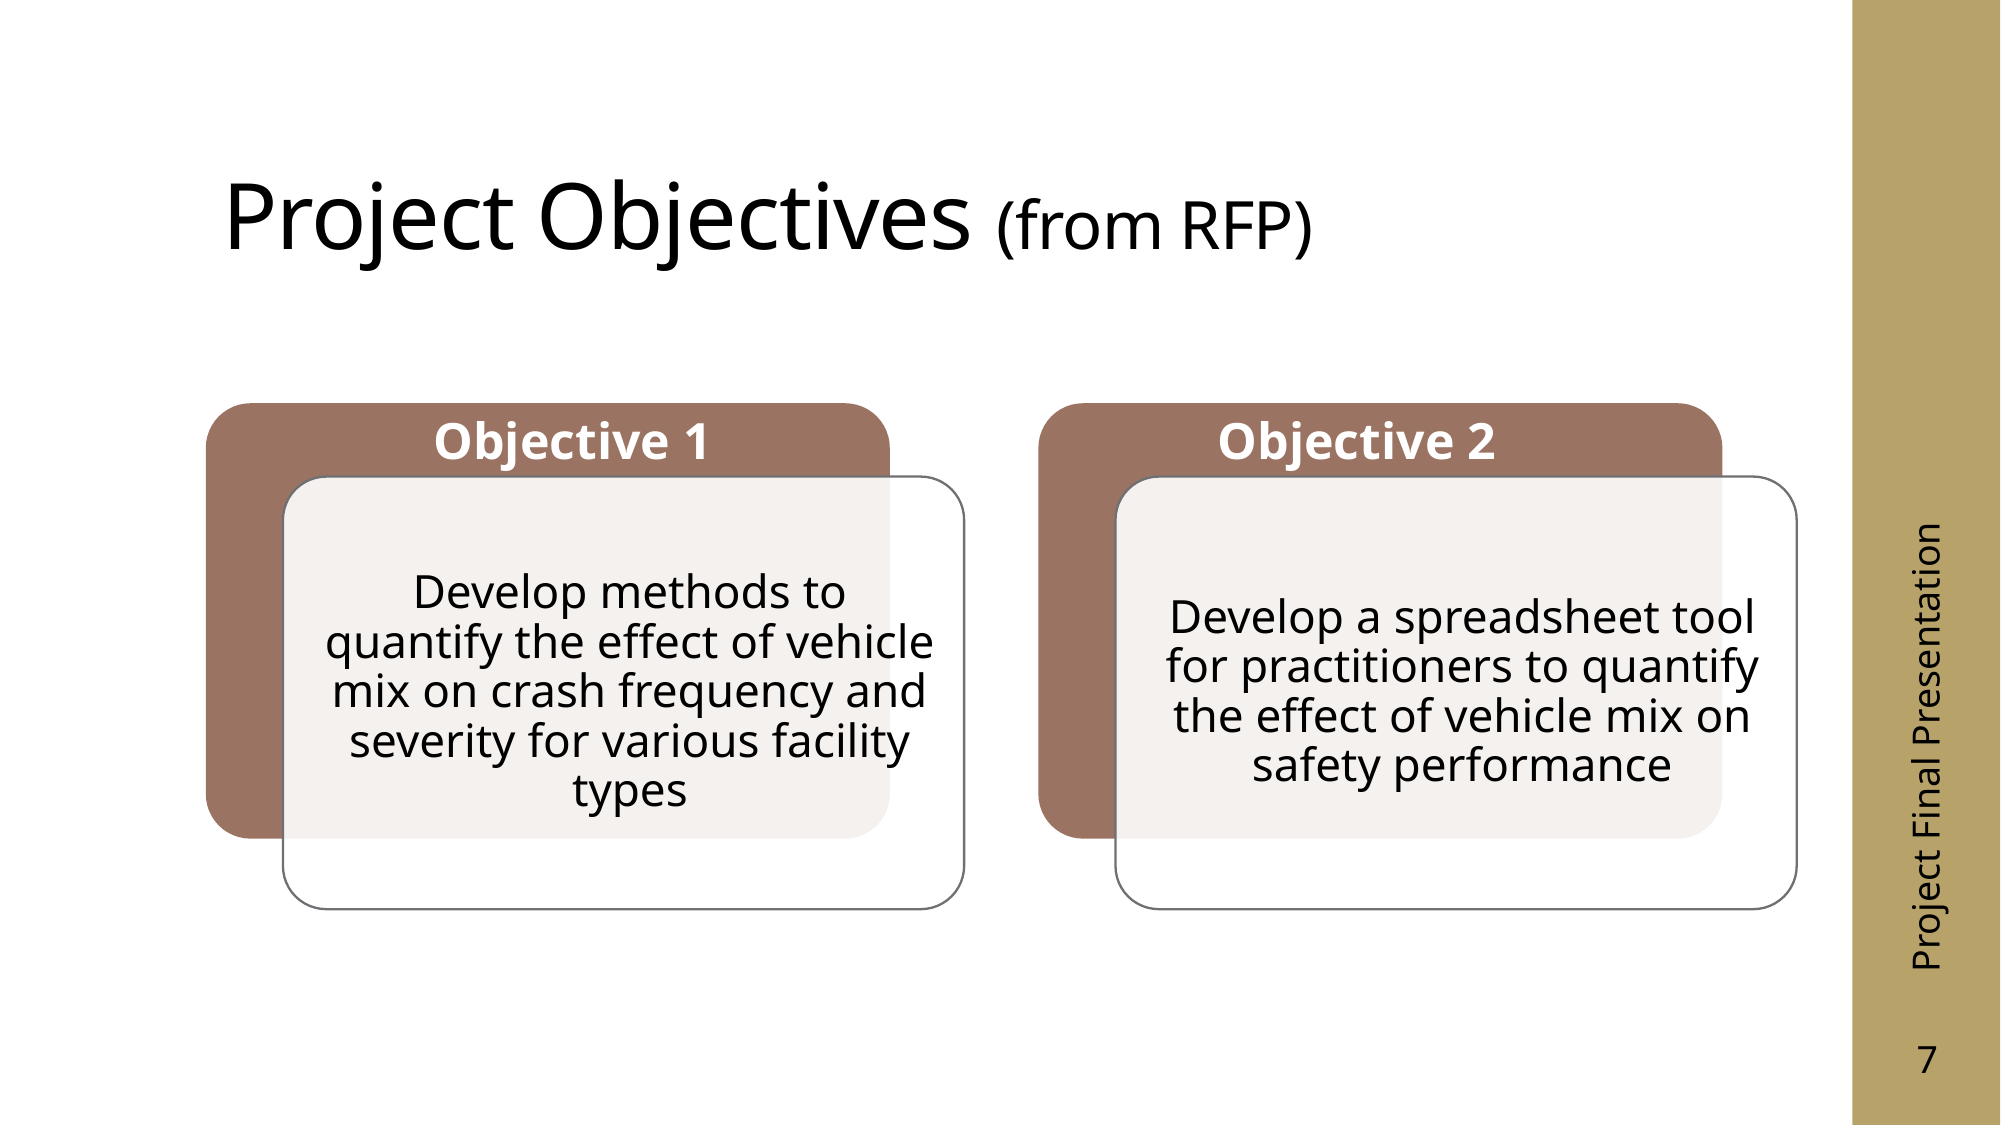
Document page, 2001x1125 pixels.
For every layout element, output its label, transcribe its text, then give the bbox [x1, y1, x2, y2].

footer Project Final Presentation [1897, 400, 1958, 988]
title Project Objectives (from RFP) [206, 60, 1797, 278]
slide_number 7 [1852, 1012, 2000, 1110]
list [206, 299, 1798, 1015]
